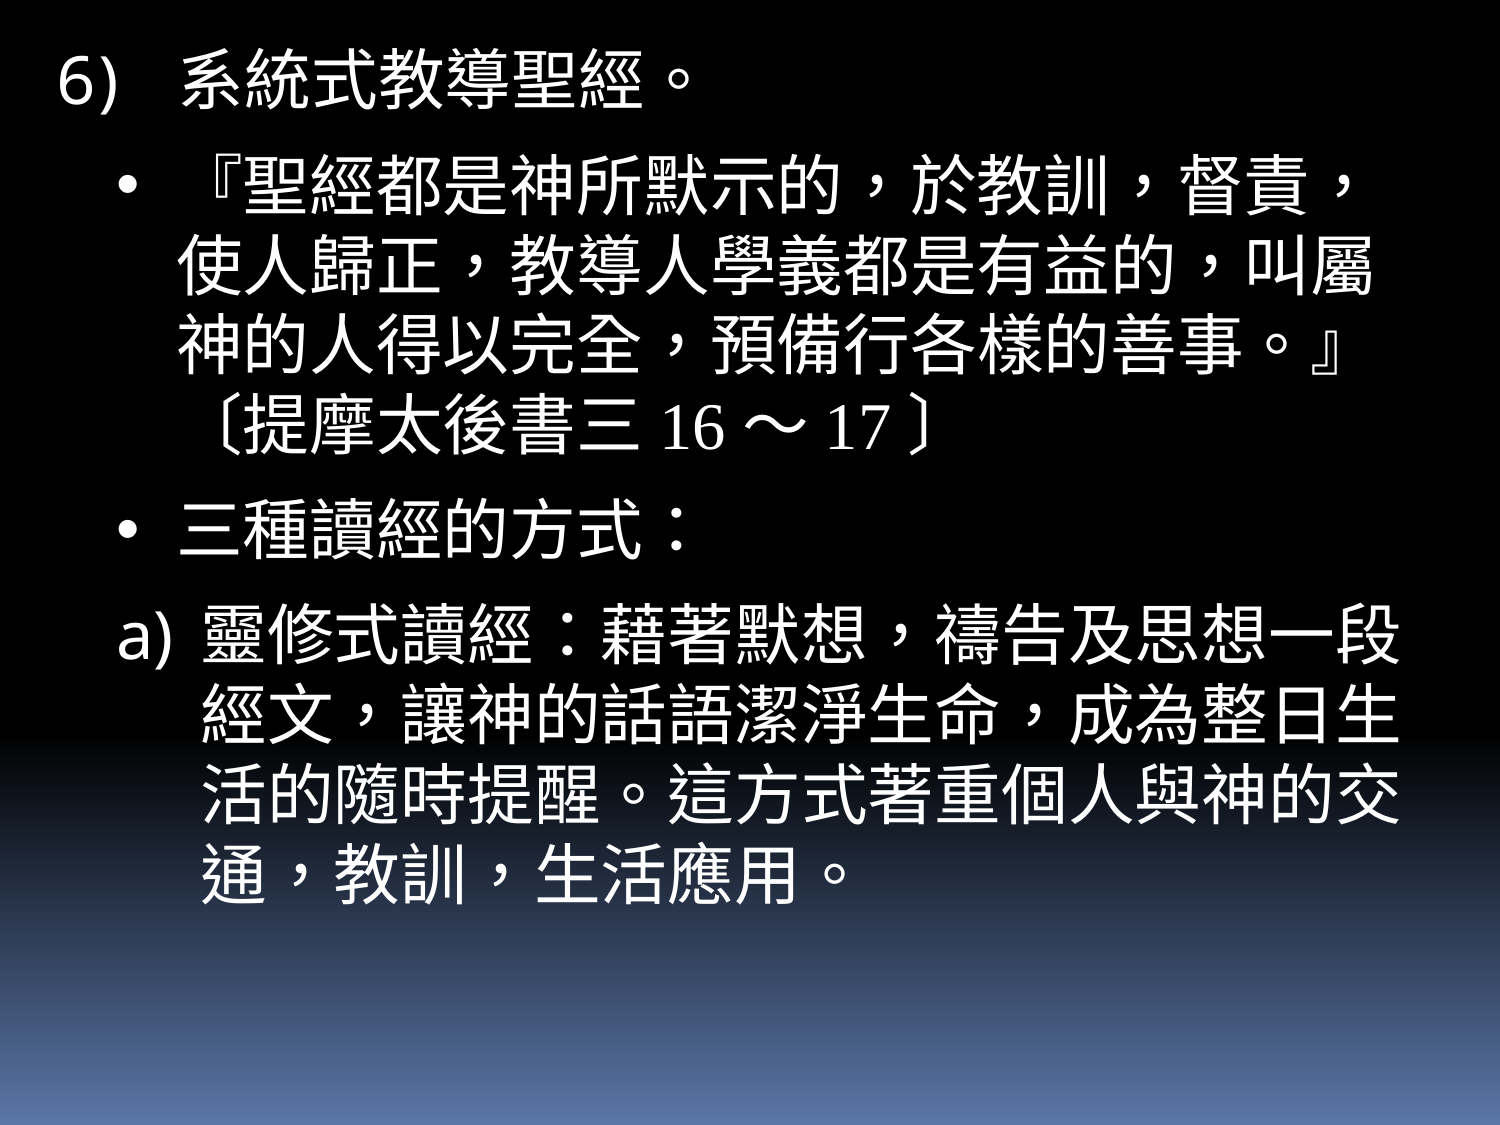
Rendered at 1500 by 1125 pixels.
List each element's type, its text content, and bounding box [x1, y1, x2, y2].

text_box 系統式教導聖經。 『聖經都是神所默示的，於教訓，督責，使人歸正，教導人學義都是有益的，叫屬神的人得以完全，預備行各樣的善事。』〔提摩太後書三16～17〕 三種讀經的方式： 靈修式讀經：藉著默想，禱告及思想一段經文，讓神的話語潔淨生命，成為整日生活的隨時提醒。這方式著重個人與神的交通，教訓，生活應用。 [41, 30, 1447, 921]
